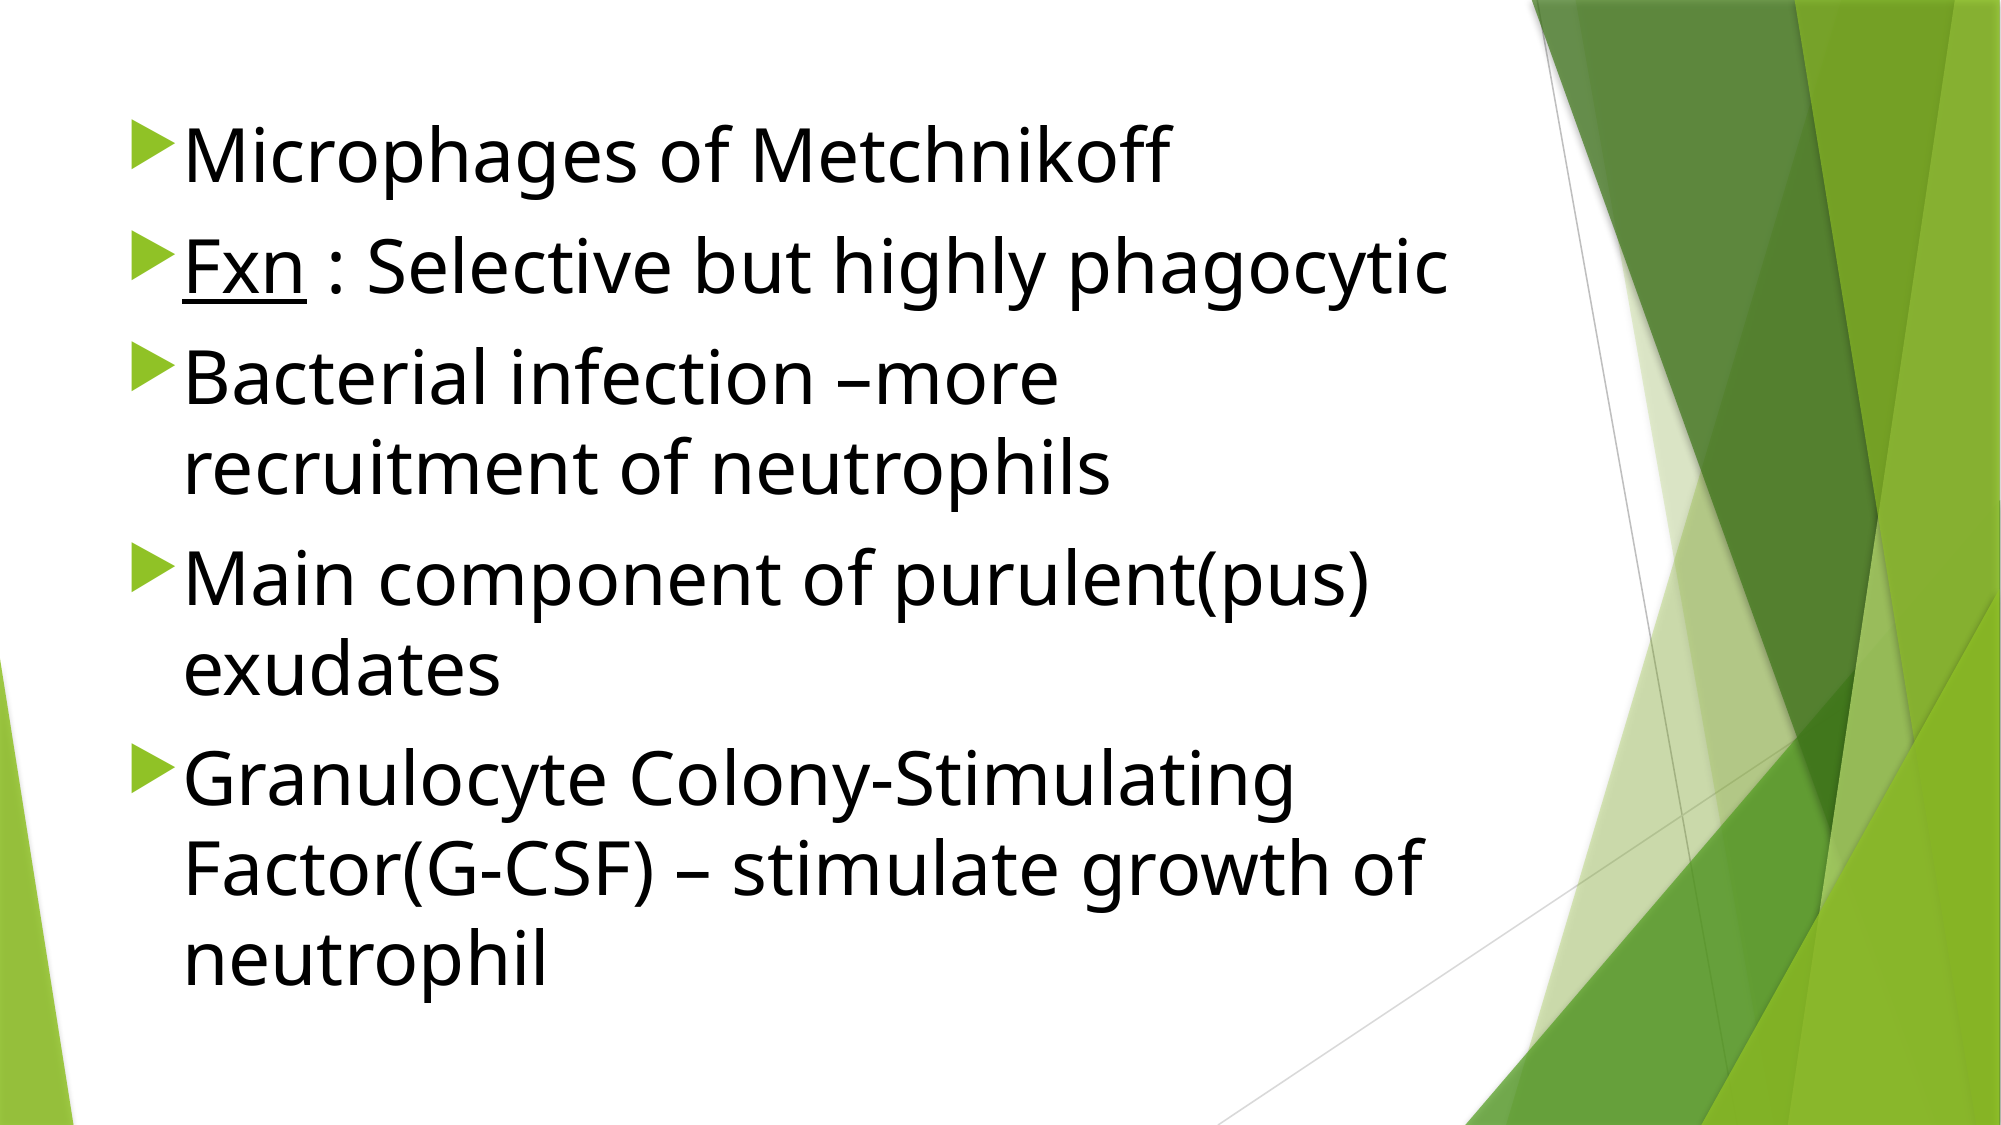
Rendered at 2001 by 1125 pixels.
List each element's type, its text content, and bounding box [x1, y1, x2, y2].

list Microphages of Metchnikoff Fxn : Selective but highly phagocytic Bacterial infection –more recruitment of neutrophils Main component of purulent(pus) exudates Granulocyte Colony-Stimulating Factor(G-CSF) – stimulate growth of neutrophil [111, 99, 1489, 1021]
